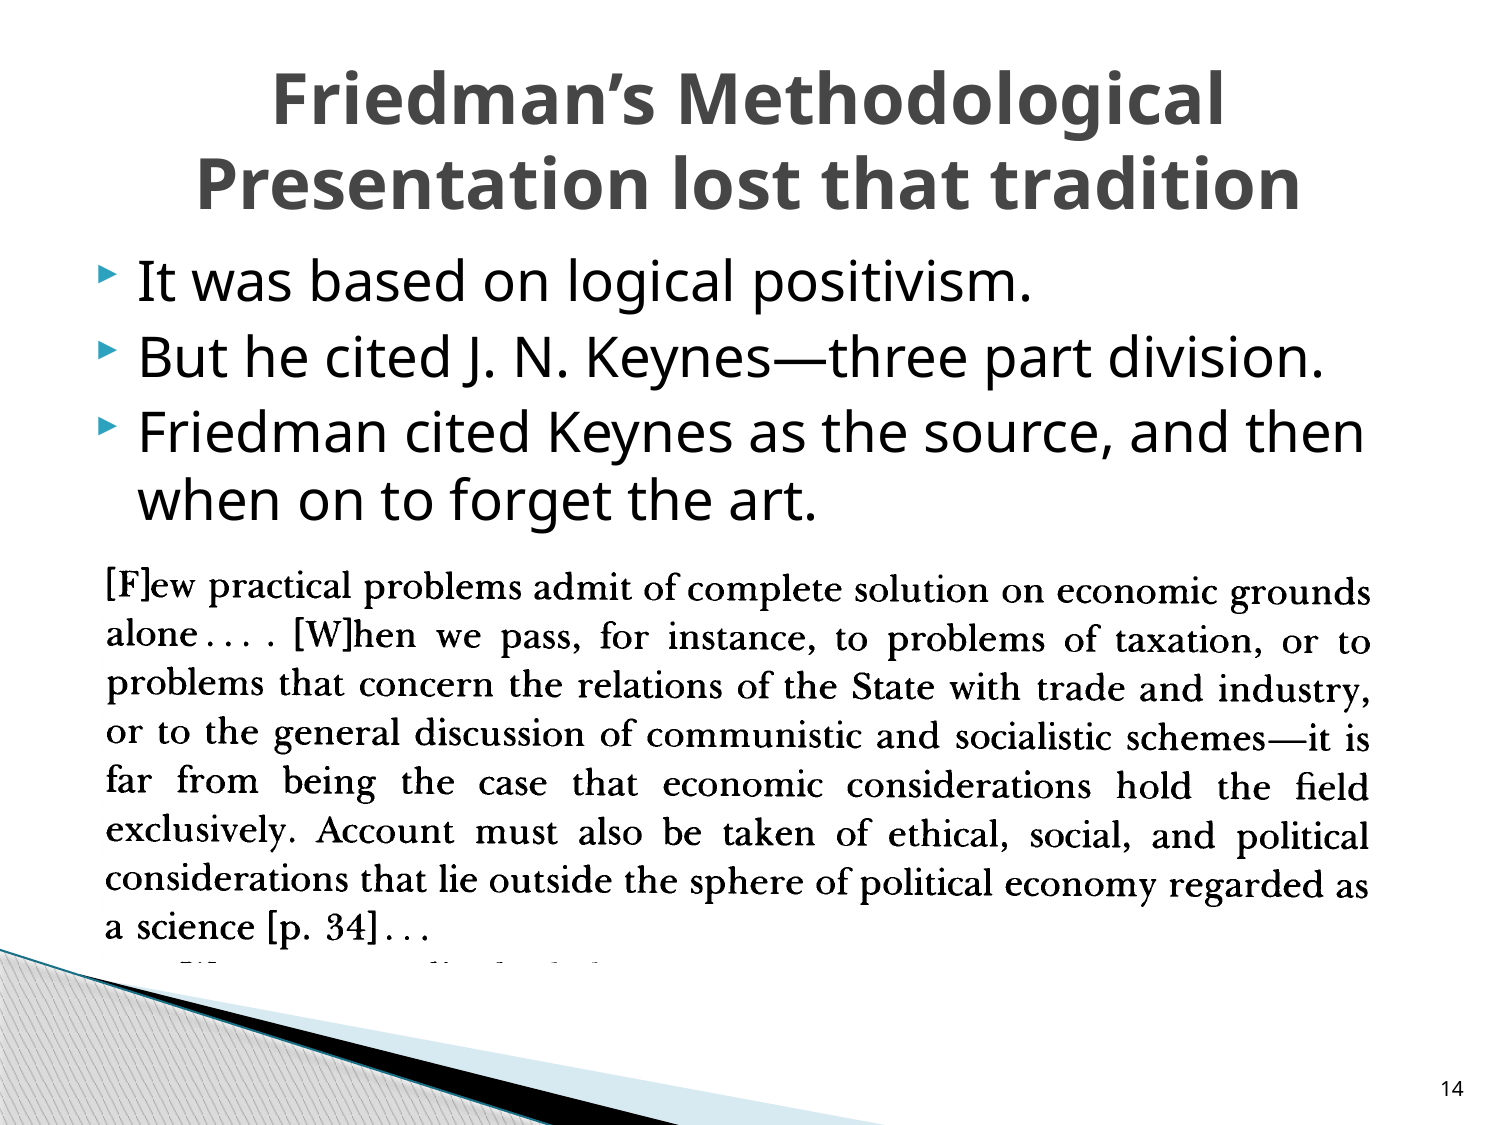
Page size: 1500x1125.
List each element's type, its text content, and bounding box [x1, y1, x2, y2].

slide_number 14 [1418, 1051, 1479, 1112]
title Friedman’s Methodological Presentation lost that tradition [75, 45, 1425, 233]
list It was based on logical positivism. But he cited J. N. Keynes—three part division. Friedman cited Keynes as the source, and then when on to forget the art. [62, 237, 1413, 1121]
picture [99, 562, 1401, 964]
